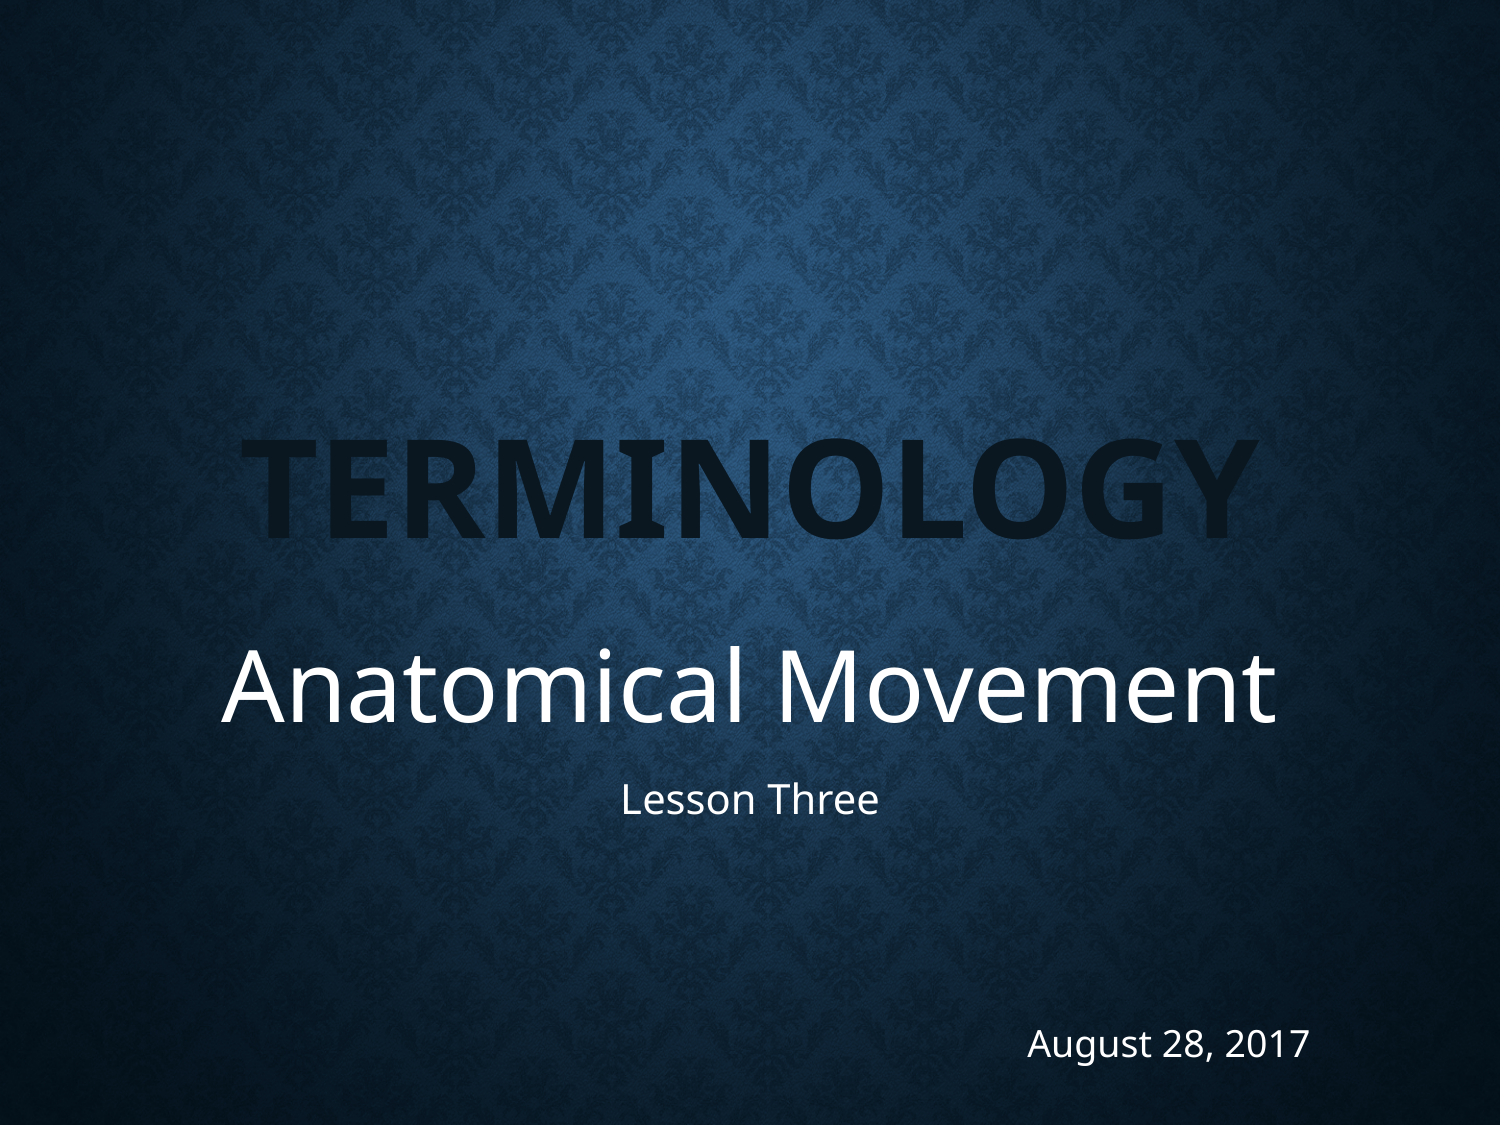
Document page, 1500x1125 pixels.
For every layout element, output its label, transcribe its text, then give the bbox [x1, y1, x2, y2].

text_box August 28, 2017 [1012, 1012, 1388, 1073]
subtitle Anatomical Movement Lesson Three [112, 590, 1388, 863]
title Terminology [112, 184, 1388, 576]
